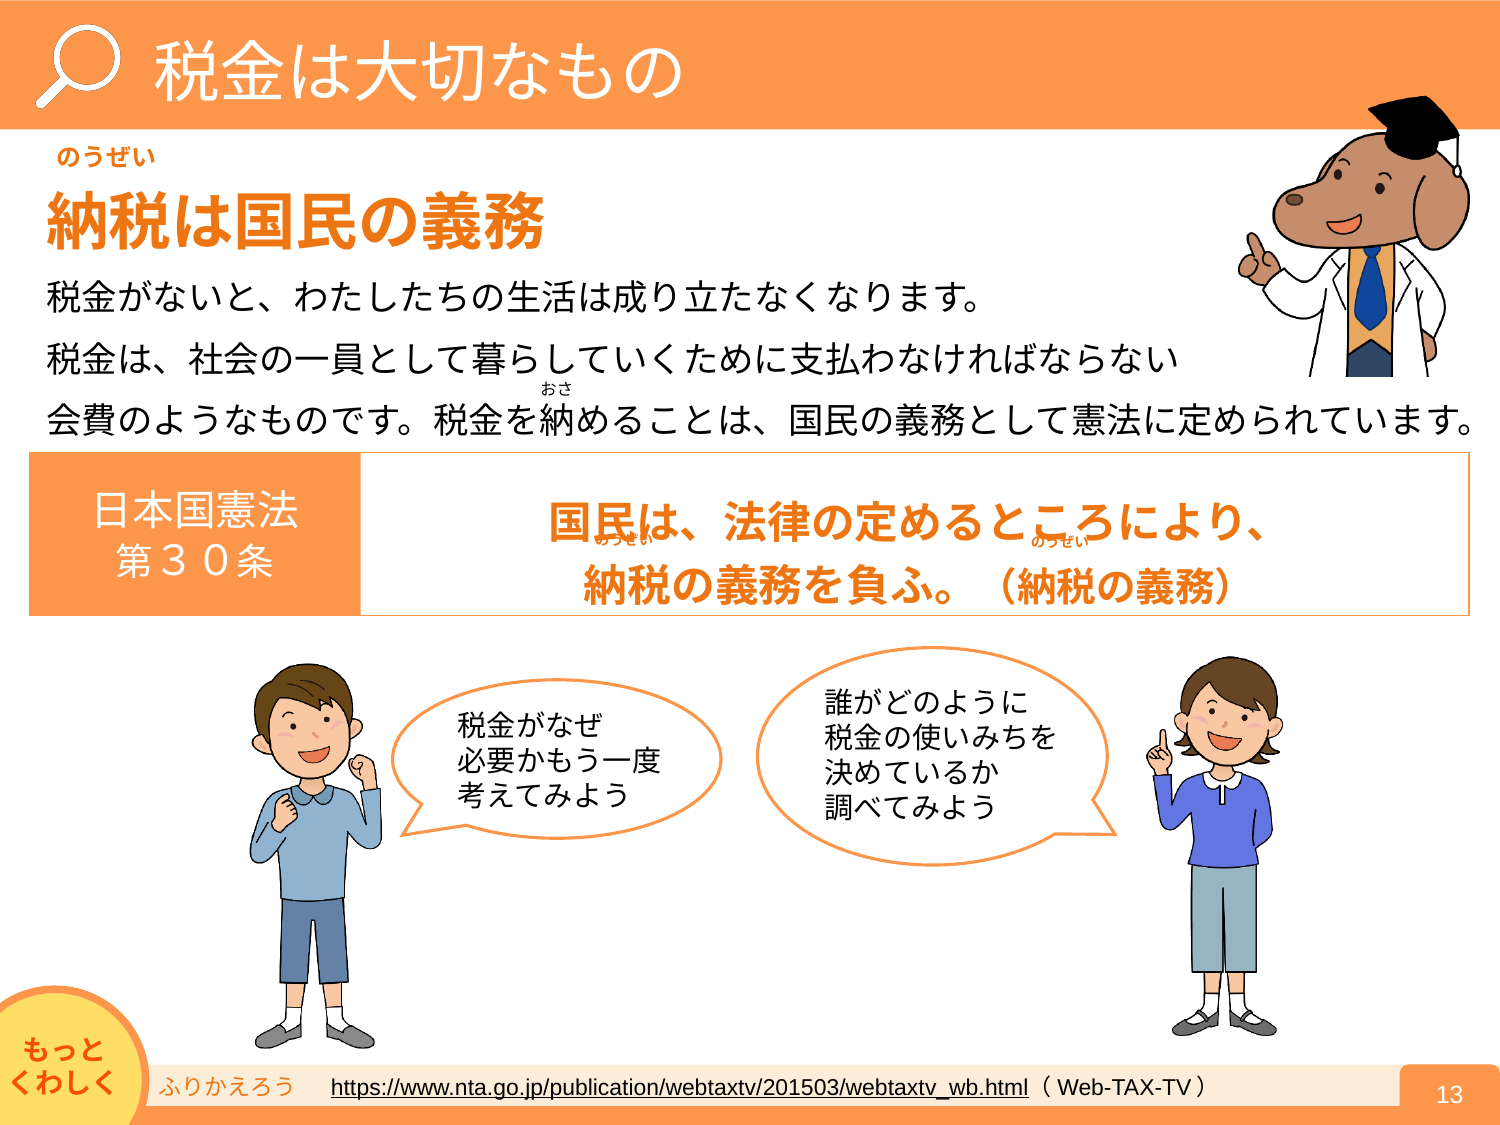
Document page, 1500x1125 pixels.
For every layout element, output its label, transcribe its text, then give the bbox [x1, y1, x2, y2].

text_box 税金は大切なもの [138, 21, 708, 117]
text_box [757, 647, 1108, 866]
text_box のうぜい [32, 134, 181, 179]
picture [221, 653, 403, 1055]
text_box ふりかえろう https://www.nta.go.jp/publication/webtaxtv/201503/webtaxtv_wb.html（Web-TAX-TV） [144, 1065, 1433, 1108]
text_box 納税は国民の義務 税金がないと、わたしたちの生活は成り立たなくなります。 税金は、社会の一員として暮らしていくために支払わなければならない 会費のようなものです。税金を納めることは、国民の義務として憲法に定められています。 [30, 156, 1500, 490]
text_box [392, 679, 722, 839]
text_box おさ [515, 365, 599, 407]
slide_number ‹#› [1415, 1078, 1485, 1110]
picture [1206, 78, 1500, 391]
picture [1145, 656, 1283, 1036]
picture [14, 4, 139, 128]
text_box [29, 452, 1470, 616]
